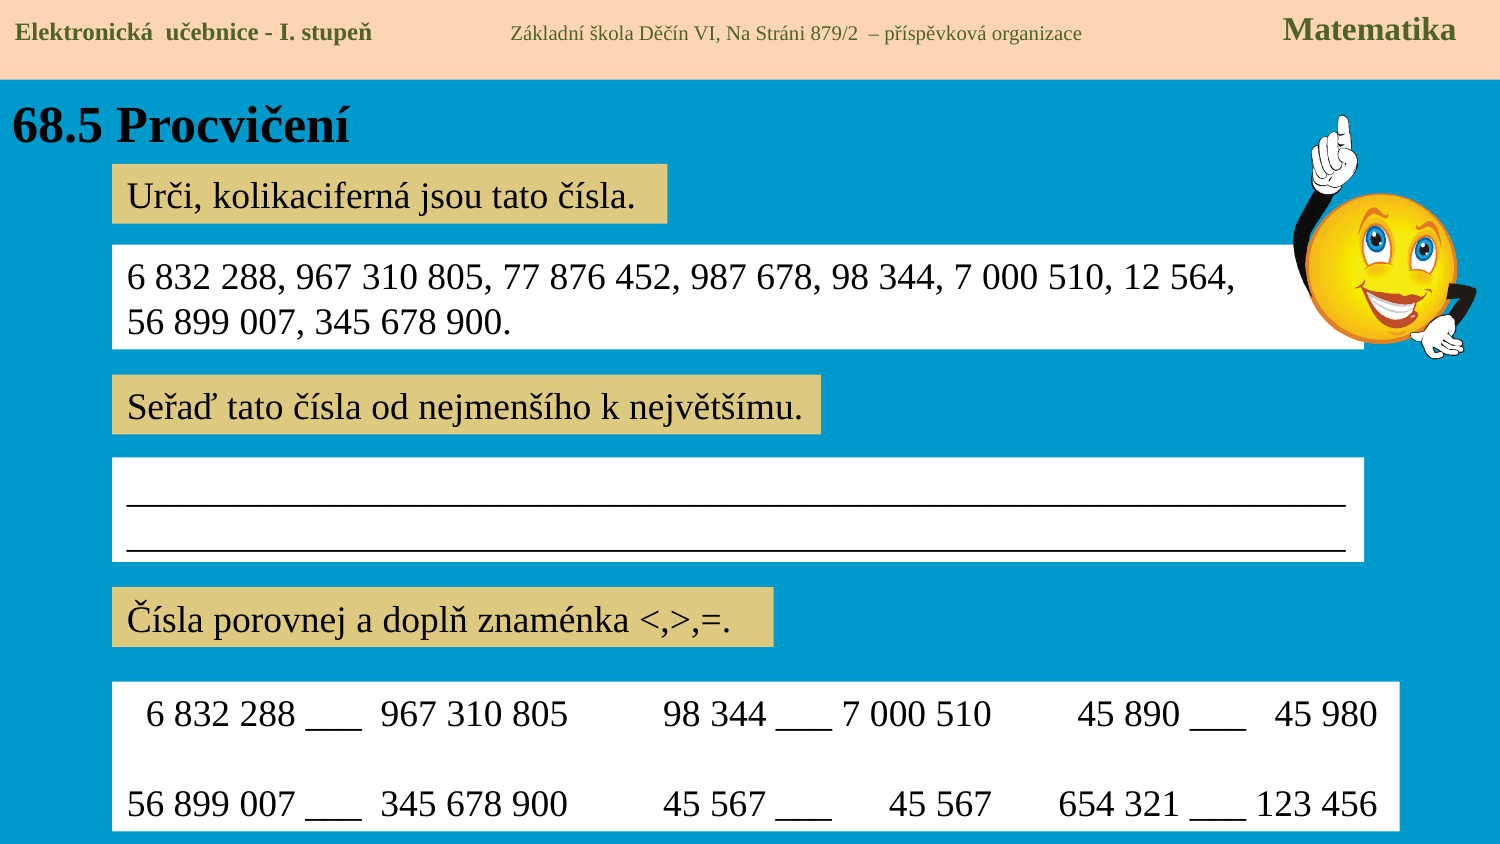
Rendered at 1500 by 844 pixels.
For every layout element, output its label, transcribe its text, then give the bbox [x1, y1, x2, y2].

picture [1293, 116, 1475, 358]
text_box Urči, kolikaciferná jsou tato čísla. [112, 163, 668, 224]
text_box 6 832 288 ___ 967 310 805 98 344 ___ 7 000 510 45 890 ___ 45 980 56 899 007 ___ 345 678 900 45 567 ___ 45 567 654 321 ___ 123 456 [112, 681, 1400, 832]
title 68.5 Procvičení [0, 80, 383, 200]
text_box Čísla porovnej a doplň znaménka <,>,=. [112, 587, 774, 647]
text_box Elektronická učebnice - I. stupeň Základní škola Děčín VI, Na Stráni 879/2 – příspěvková organizace Matematika [0, 0, 1500, 80]
text_box 6 832 288, 967 310 805, 77 876 452, 987 678, 98 344, 7 000 510, 12 564, 56 899 007, 345 678 900. [112, 244, 1288, 350]
text_box Seřaď tato čísla od nejmenšího k největšímu. [112, 374, 821, 435]
text_box __________________________________________________________________________________________________________________________________ [112, 457, 1365, 562]
